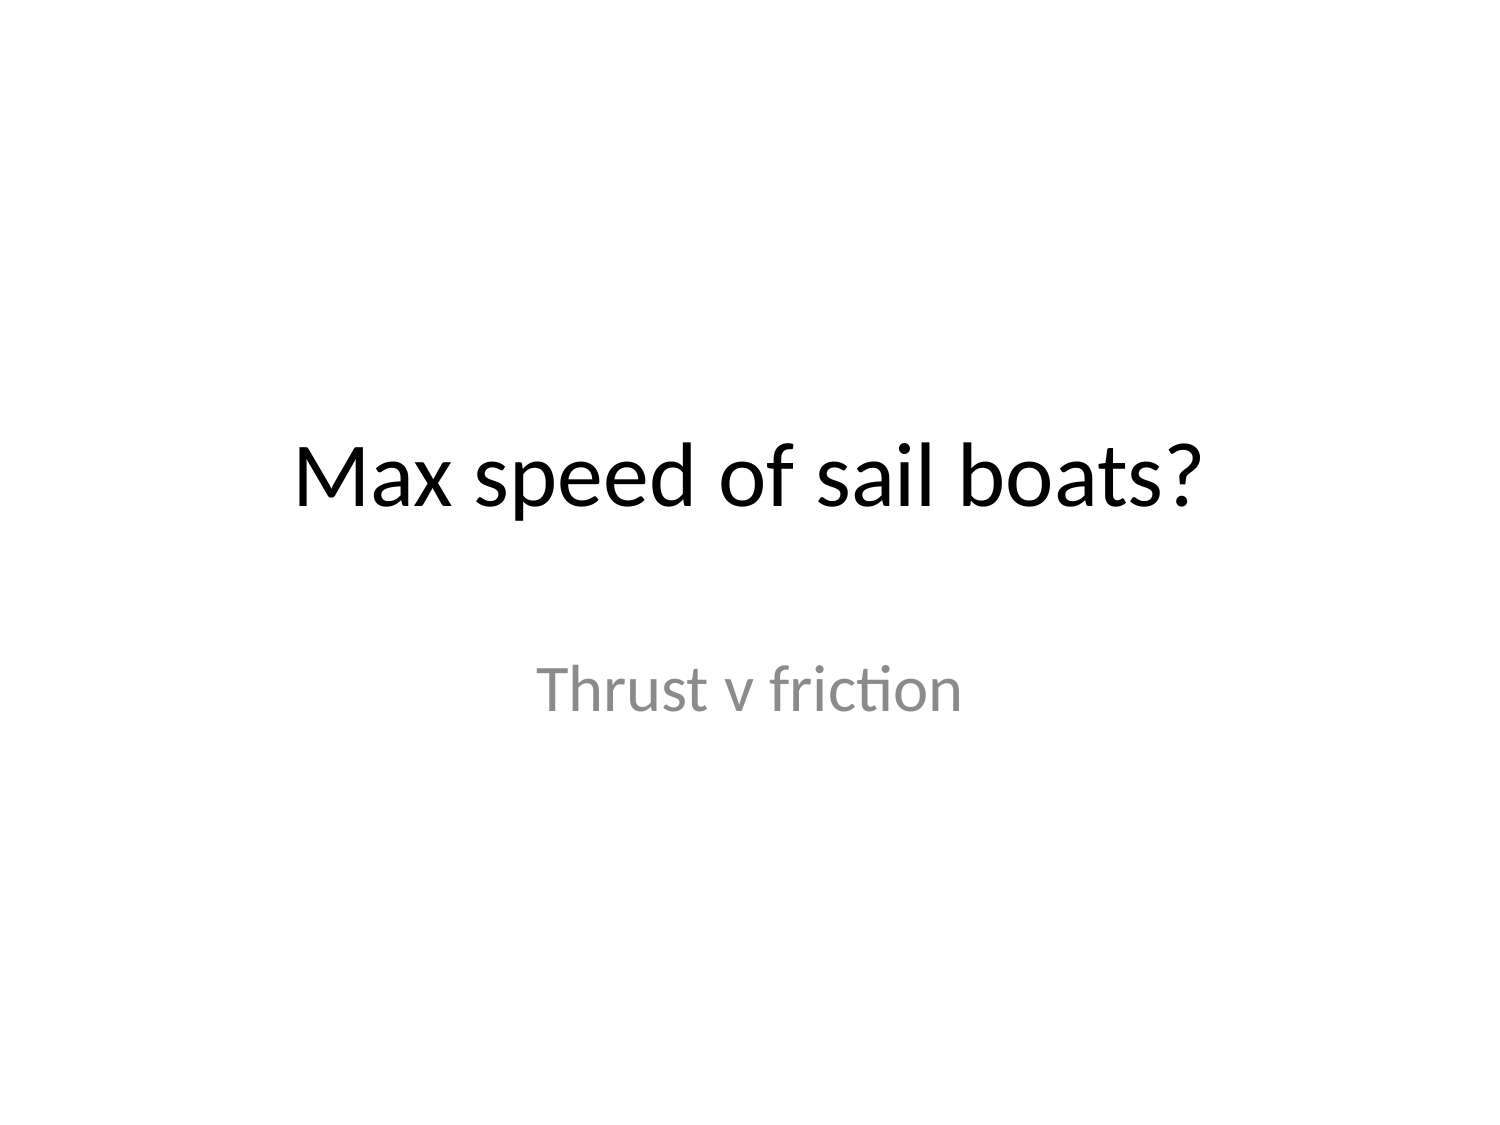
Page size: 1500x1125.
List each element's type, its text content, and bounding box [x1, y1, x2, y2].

title Max speed of sail boats? [112, 349, 1388, 591]
subtitle Thrust v friction [225, 637, 1275, 925]
